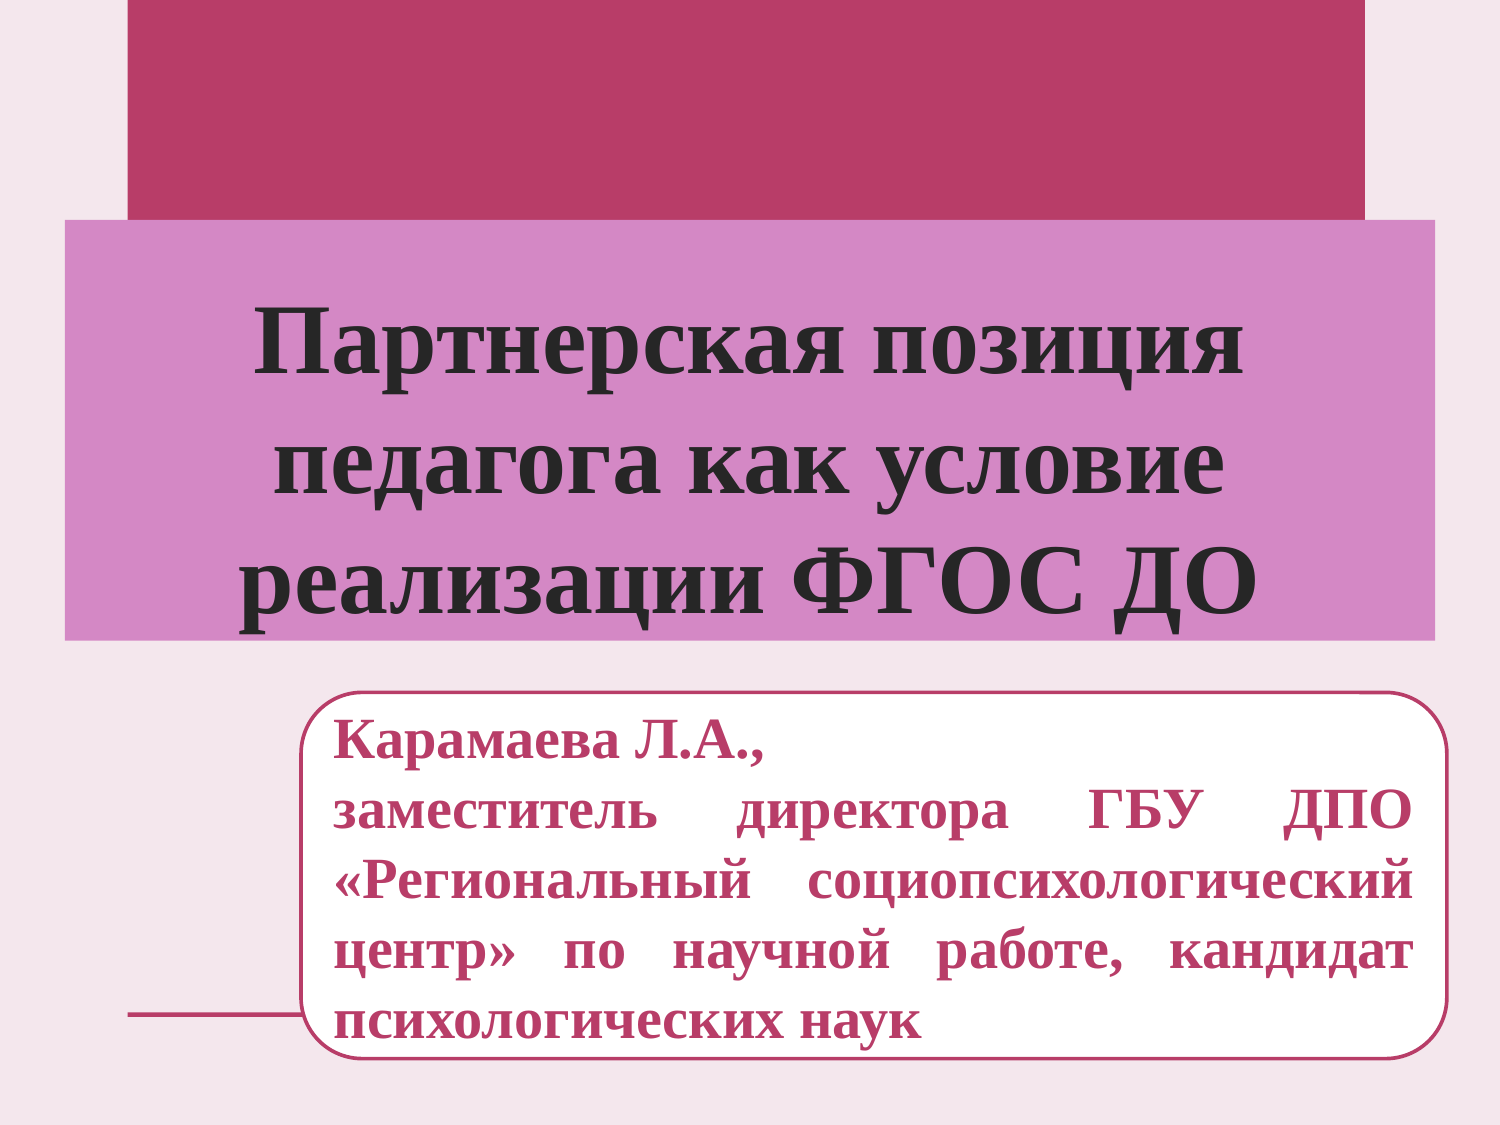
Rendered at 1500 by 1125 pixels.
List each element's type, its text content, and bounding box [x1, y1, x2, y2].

title Партнерская позиция педагога как условие реализации ФГОС ДО [64, 219, 1436, 641]
text_box Карамаева Л.А., заместитель директора ГБУ ДПО «Региональный социопсихологический центр» по научной работе, кандидат психологических наук [299, 690, 1449, 1061]
